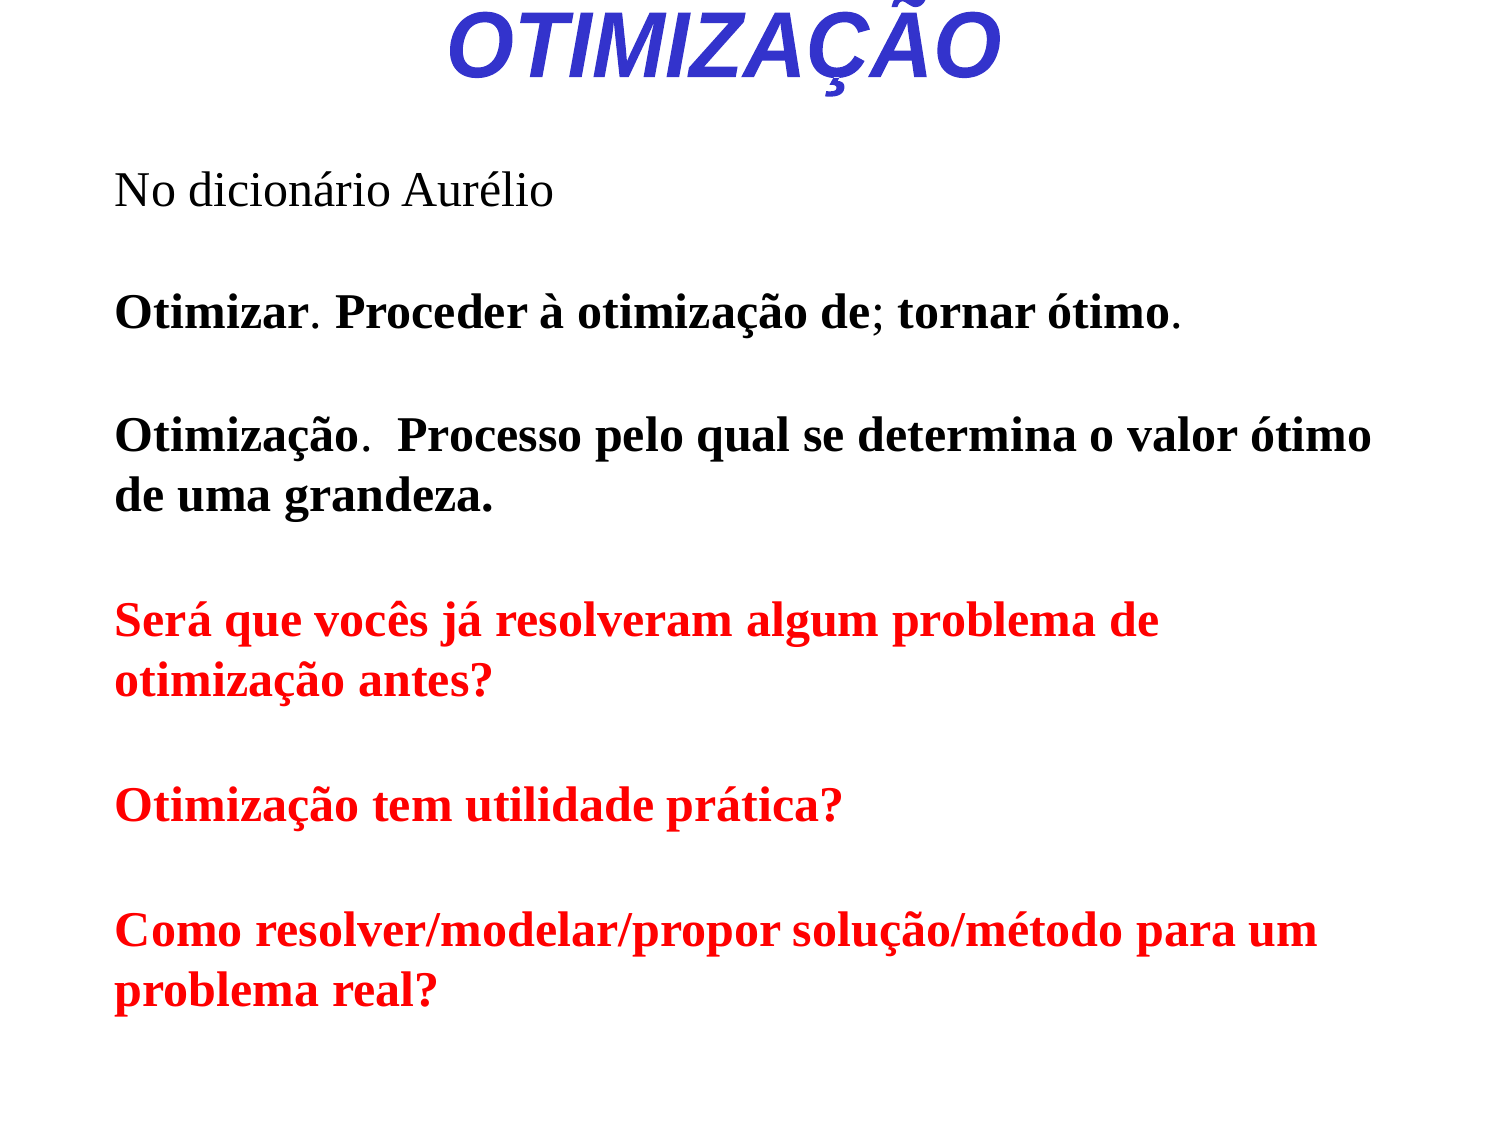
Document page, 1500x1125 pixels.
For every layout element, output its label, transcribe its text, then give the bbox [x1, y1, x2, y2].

text_box No dicionário Aurélio Otimizar. Proceder à otimização de; tornar ótimo. Otimização. Processo pelo qual se determina o valor ótimo de uma grandeza. Será que vocês já resolveram algum problema de otimização antes? Otimização tem utilidade prática? Como resolver/modelar/propor solução/método para um problema real? [100, 148, 1417, 1125]
